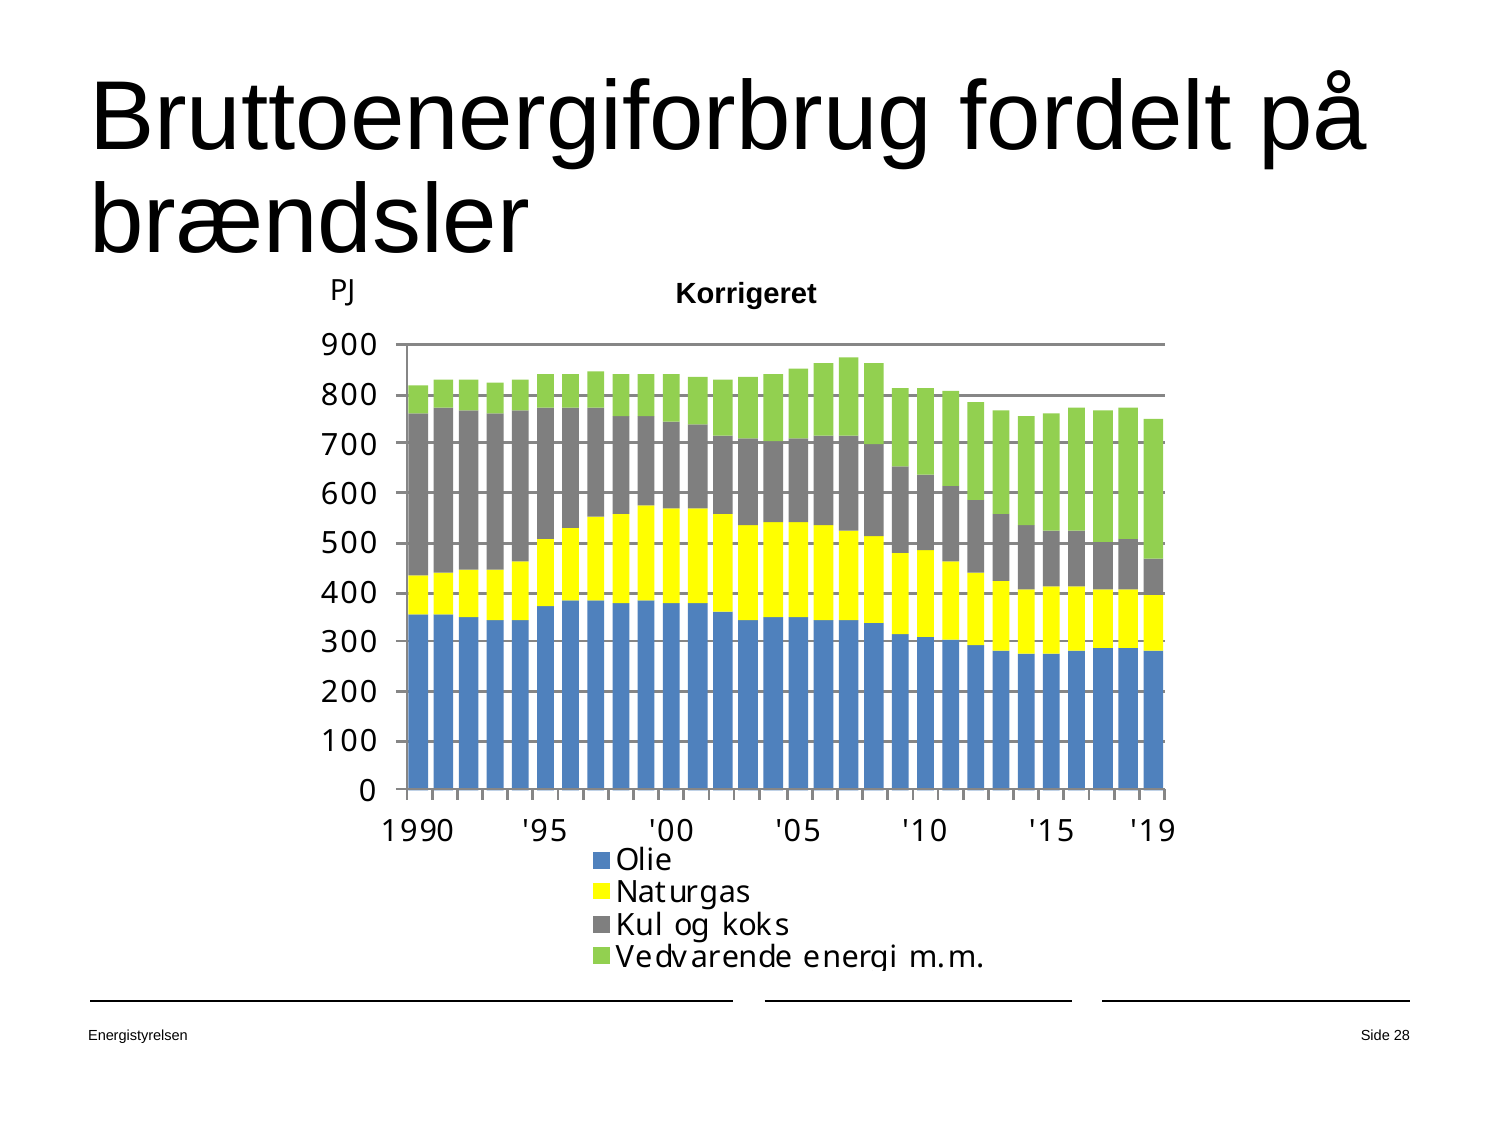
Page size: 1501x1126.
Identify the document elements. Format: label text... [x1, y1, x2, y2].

picture [272, 302, 1227, 971]
slide_number Side 28 [1292, 1018, 1425, 1078]
text_box PJ [301, 264, 420, 301]
footer Energistyrelsen [73, 1018, 549, 1078]
text_box Korrigeret [660, 267, 838, 301]
title Bruttoenergiforbrug fordelt på brændsler [74, 66, 1425, 282]
